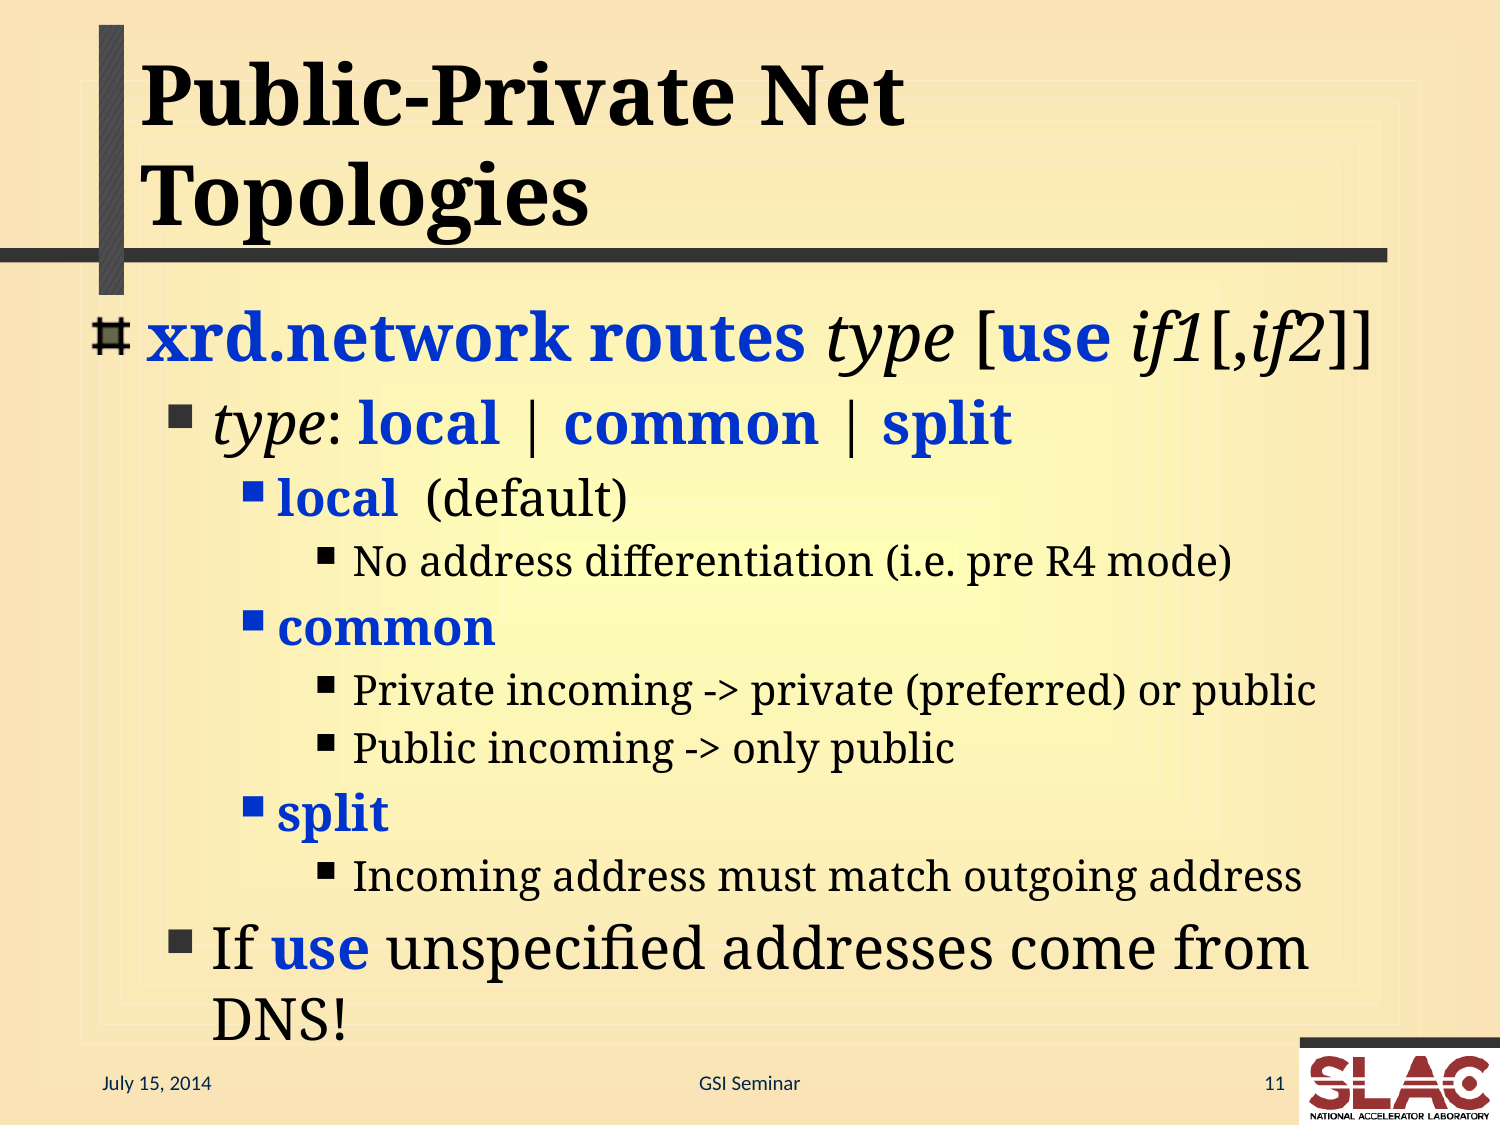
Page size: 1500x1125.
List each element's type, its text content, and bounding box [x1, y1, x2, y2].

title Public-Private Net Topologies [124, 62, 1380, 251]
list xrd.network routes type [use if1[,if2]] type: local | common | split local (default) No address differentiation (i.e. pre R4 mode) common Private incoming -> private (preferred) or public Public incoming -> only public split Incoming address must match outgoing address If use unspecified addresses come from DNS! [74, 287, 1476, 1001]
picture [90, 315, 130, 355]
picture [1299, 1048, 1500, 1125]
